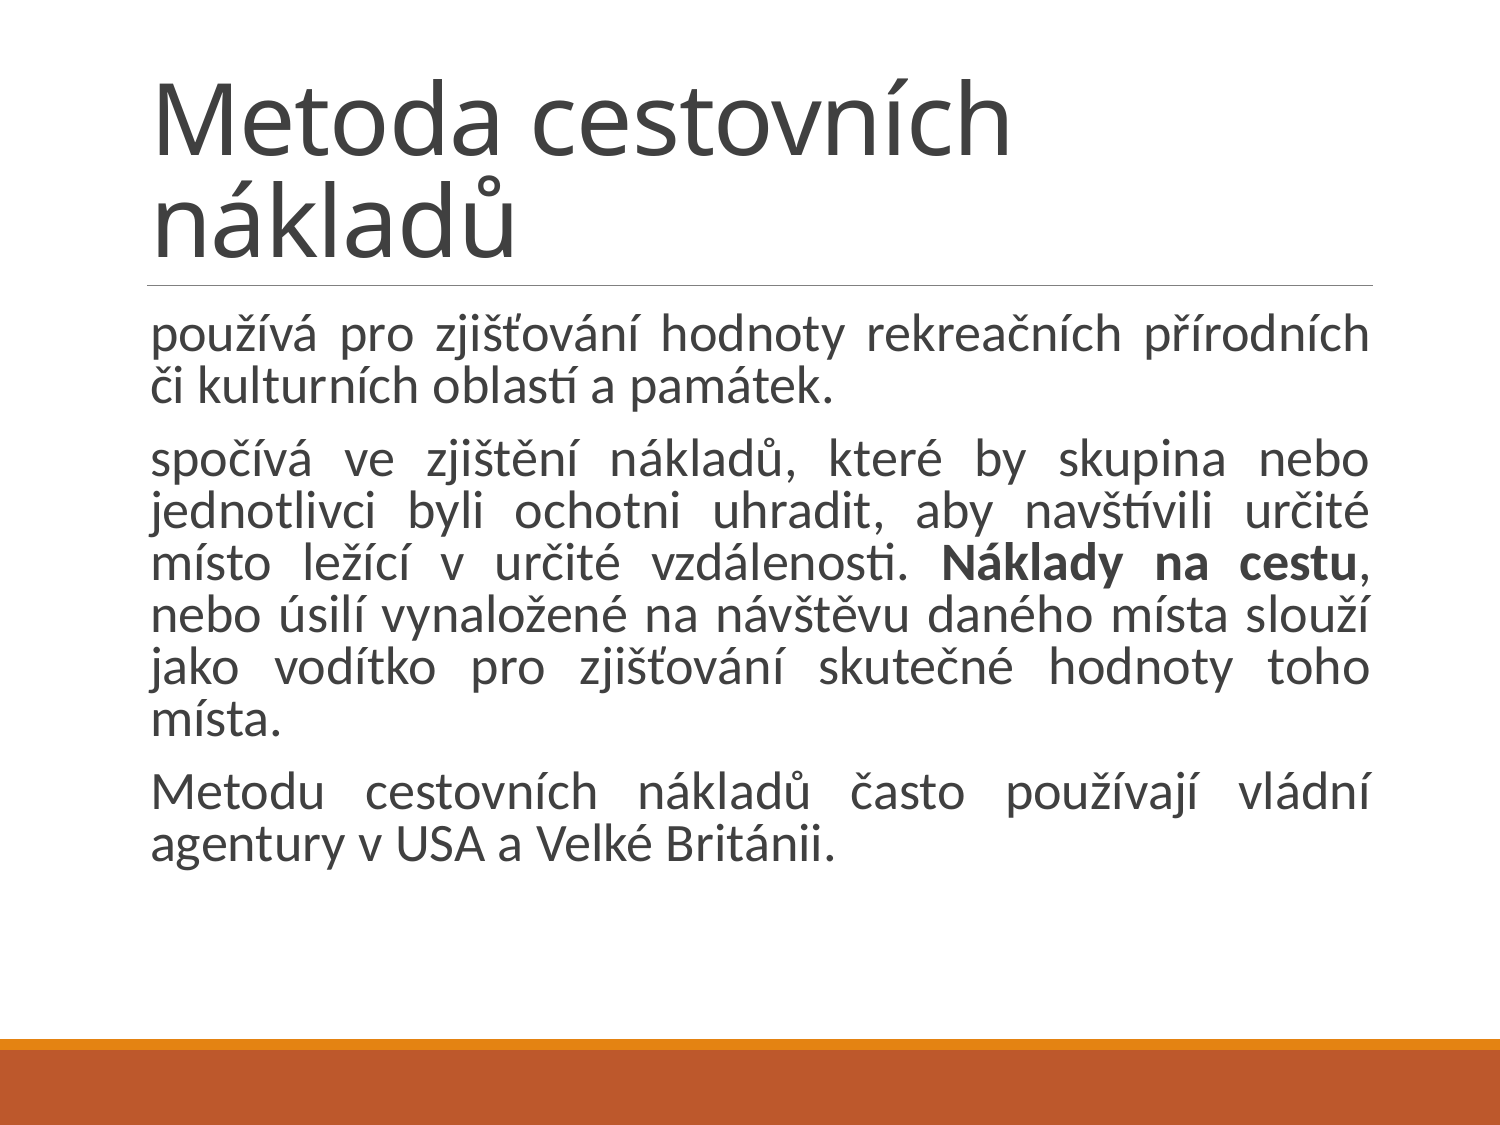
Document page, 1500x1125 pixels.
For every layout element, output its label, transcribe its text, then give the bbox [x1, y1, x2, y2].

title Metoda cestovních nákladů [135, 47, 1373, 285]
list používá pro zjišťování hodnoty rekreačních přírodních či kulturních oblastí a památek. spočívá ve zjištění nákladů, které by skupina nebo jednotlivci byli ochotni uhradit, aby navštívili určité místo ležící v určité vzdálenosti. Náklady na cestu, nebo úsilí vynaložené na návštěvu daného místa slouží jako vodítko pro zjišťování skutečné hodnoty toho místa. Metodu cestovních nákladů často používají vládní agentury v USA a Velké Británii. [135, 302, 1373, 963]
